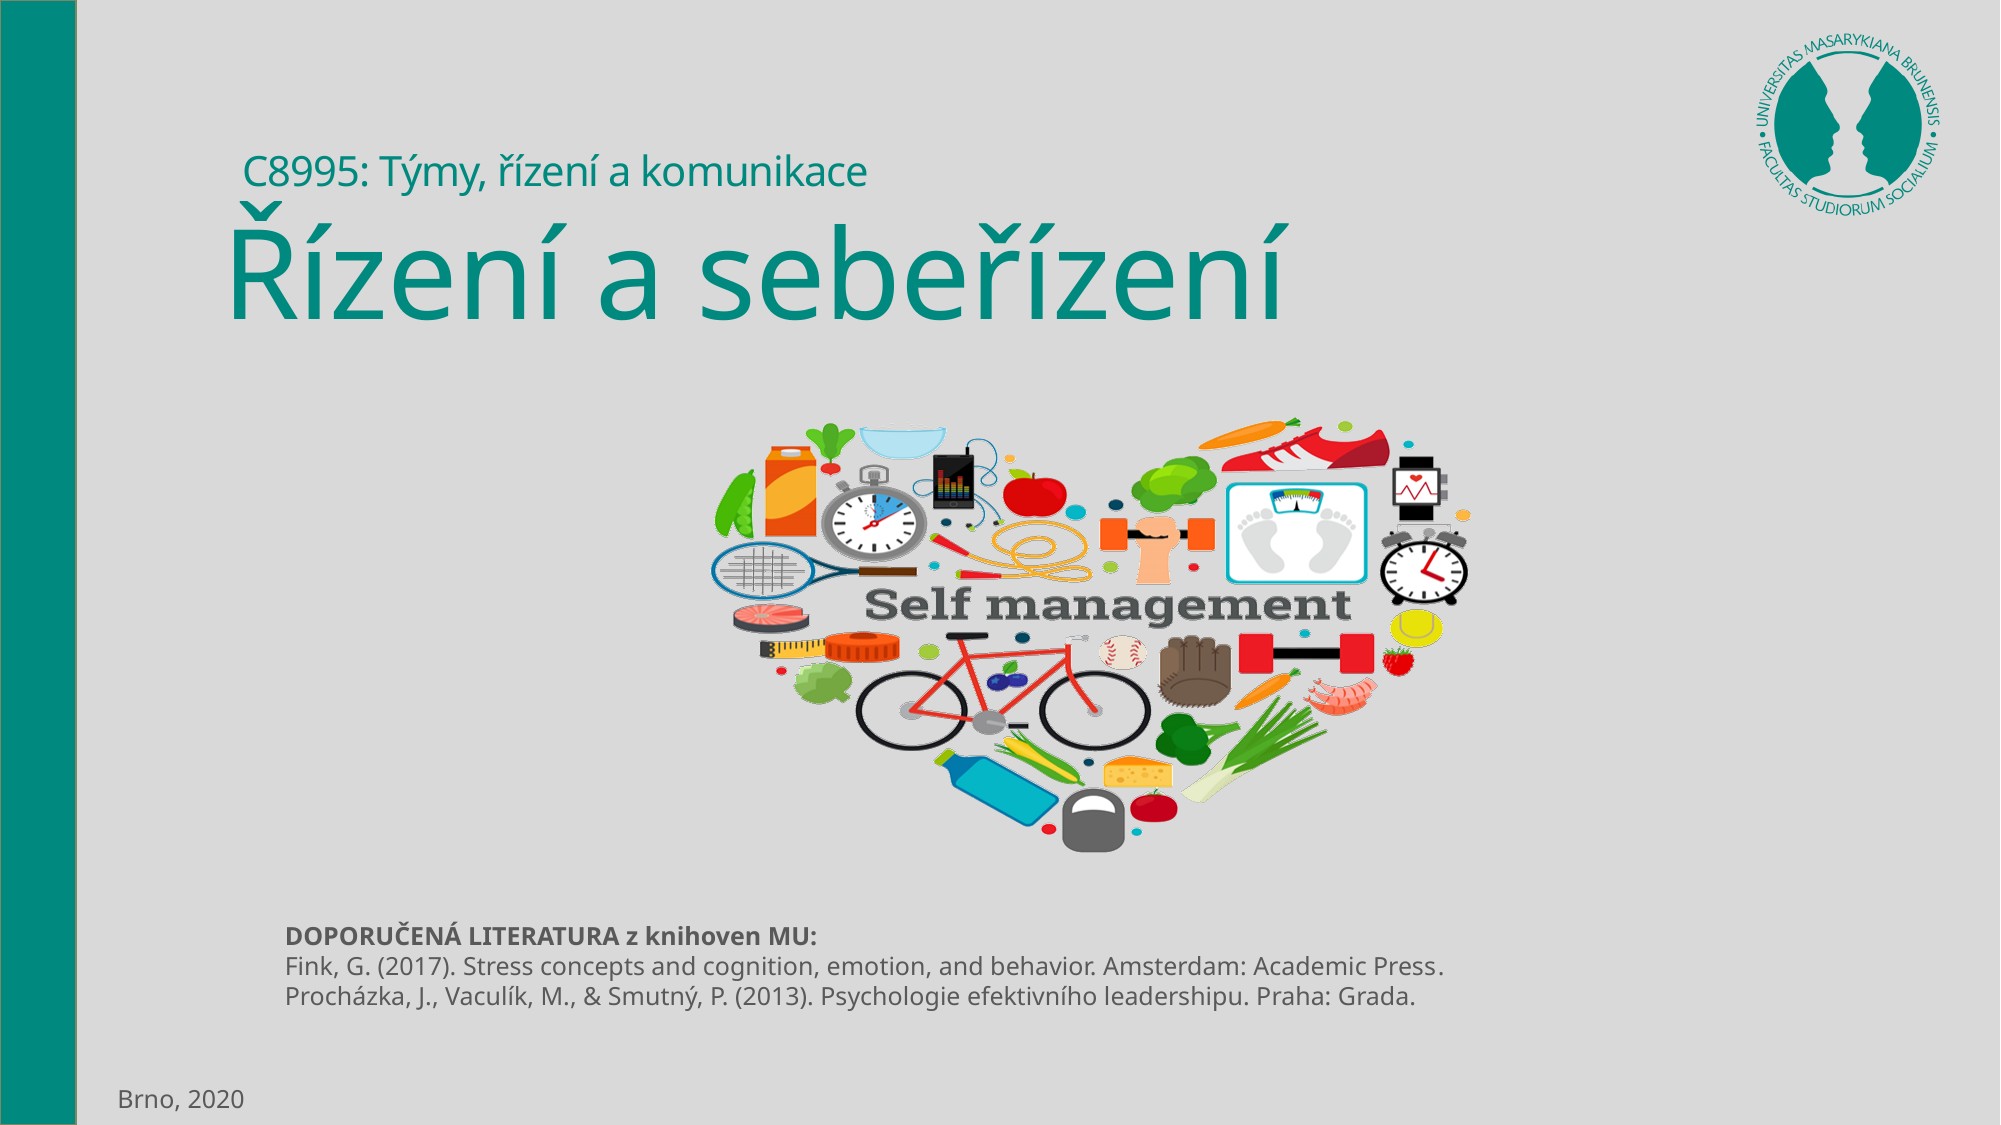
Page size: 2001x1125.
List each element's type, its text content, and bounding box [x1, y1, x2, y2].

picture [1751, 28, 1944, 221]
title C8995: Týmy, řízení a komunikace Řízení a sebeřízení [206, 124, 1823, 402]
text_box Brno, 2020 [102, 1065, 1139, 1122]
picture [693, 401, 1487, 868]
text_box DOPORUČENÁ LITERATURA z knihoven MU: Fink, G. (2017). Stress concepts and cognition, emotion, and behavior. Amsterdam: Academic Press. Procházka, J., Vaculík, M., & Smutný, P. (2013). Psychologie efektivního leadershipu. Praha: Grada. [270, 913, 2000, 1018]
text_box [0, 0, 77, 1125]
